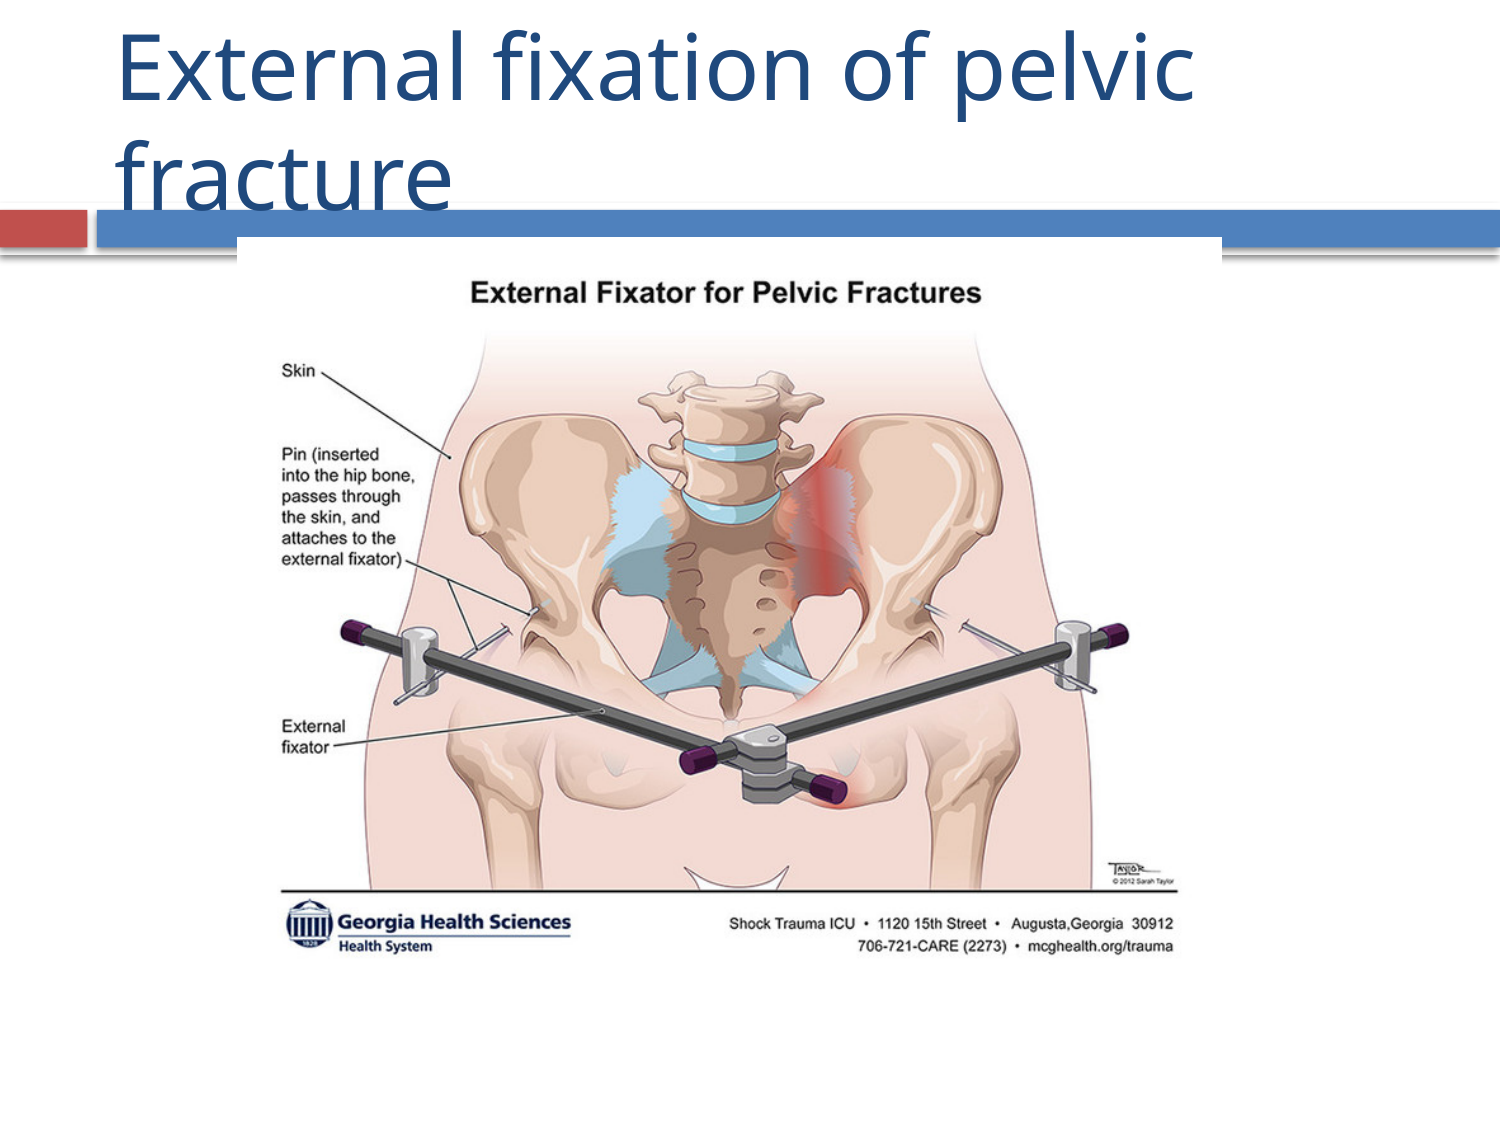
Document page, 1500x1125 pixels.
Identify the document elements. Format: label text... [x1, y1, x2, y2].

picture [237, 237, 1223, 999]
title External fixation of pelvic fracture [99, 37, 1438, 200]
